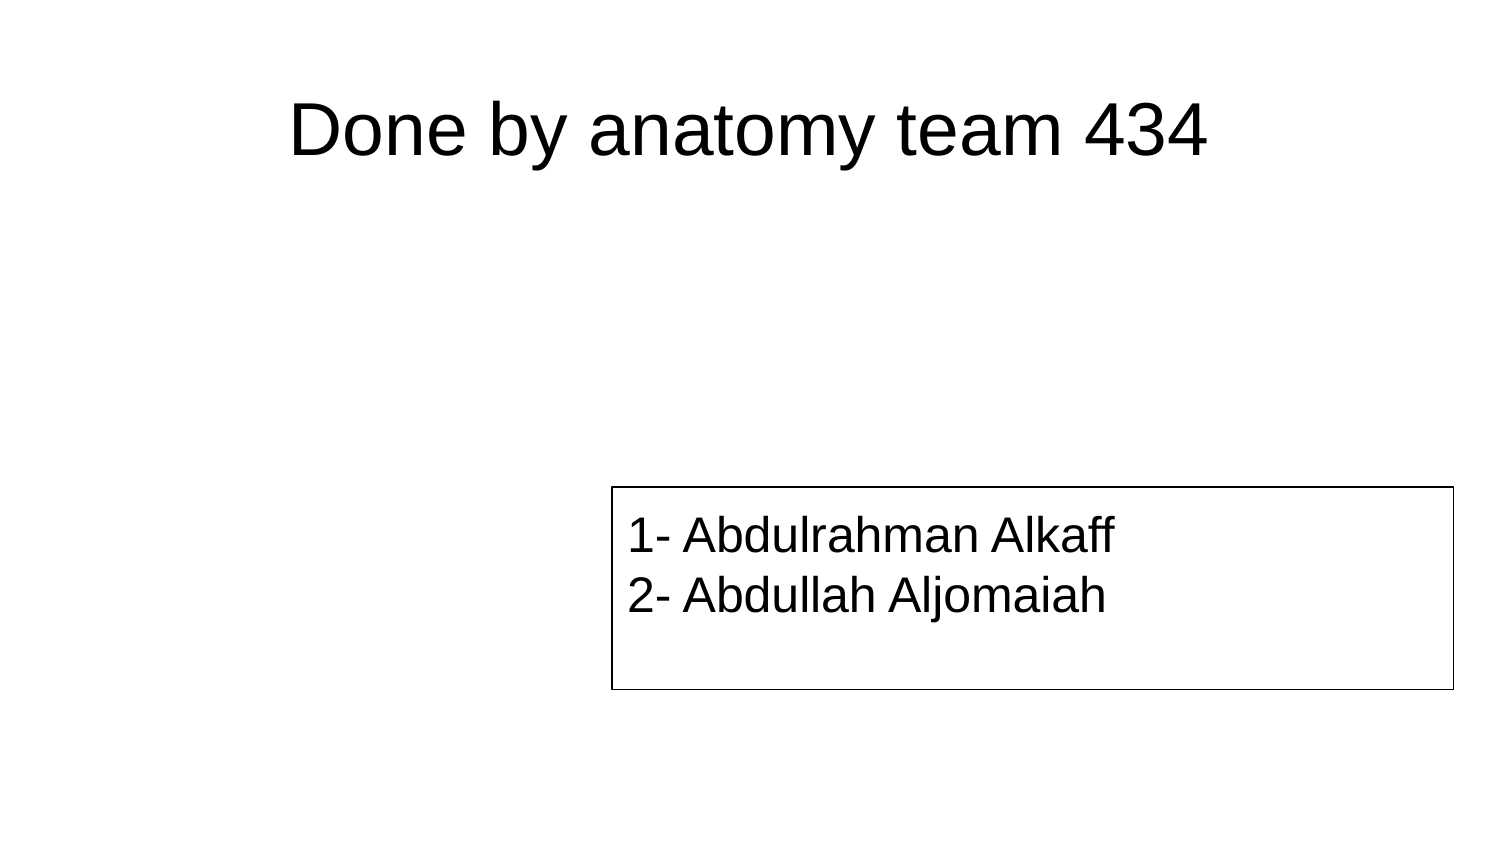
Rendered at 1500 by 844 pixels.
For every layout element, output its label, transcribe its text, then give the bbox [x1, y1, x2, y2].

text_box 1- Abdulrahman Alkaff 2- Abdullah Aljomaiah [612, 486, 1454, 690]
text_box Done by anatomy team 434 [273, 65, 1227, 240]
